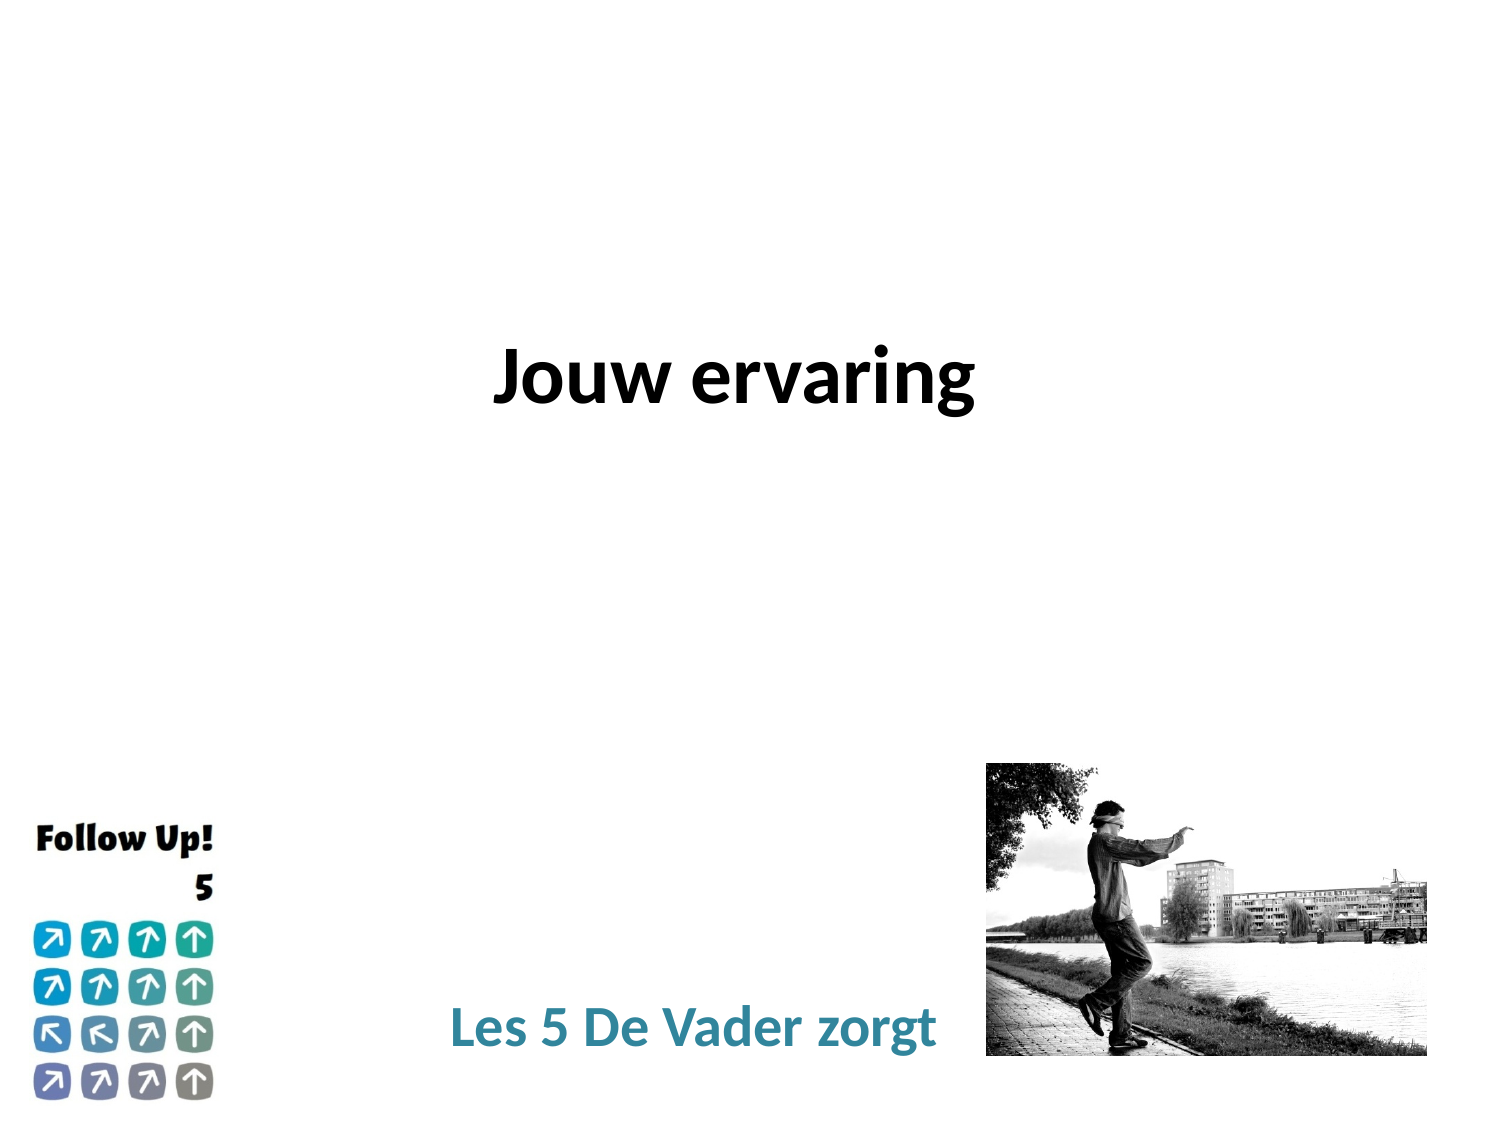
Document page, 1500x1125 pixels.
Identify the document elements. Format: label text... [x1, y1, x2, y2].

picture [29, 815, 219, 1106]
text_box Les 5 De Vader zorgt [419, 975, 969, 1071]
picture [985, 763, 1427, 1057]
subtitle Jouw ervaring [478, 313, 1306, 515]
